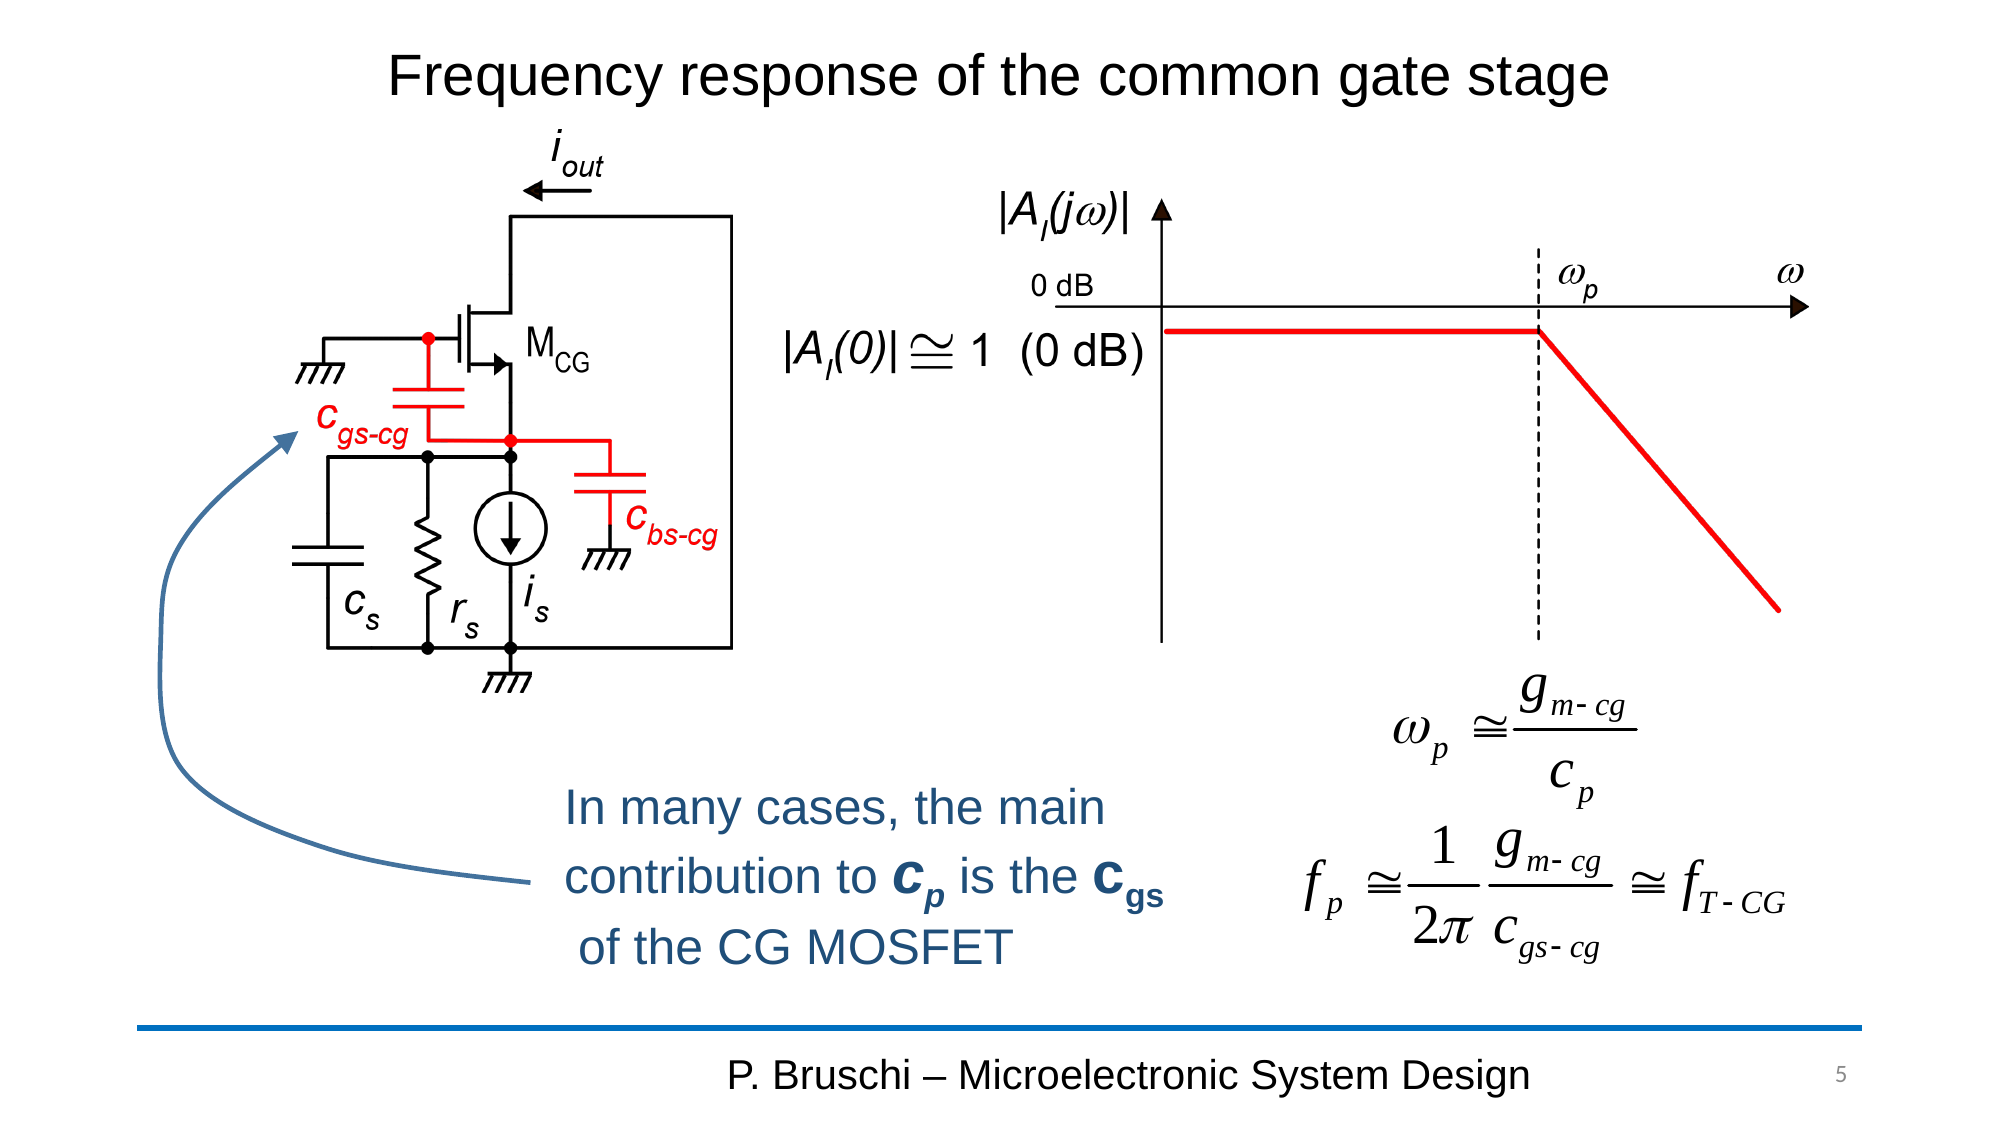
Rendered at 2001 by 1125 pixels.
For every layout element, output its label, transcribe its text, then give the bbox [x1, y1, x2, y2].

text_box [1285, 800, 1797, 975]
text_box [158, 432, 531, 884]
slide_number 5 [1718, 1042, 1863, 1103]
picture [292, 129, 733, 693]
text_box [1384, 645, 1647, 800]
footer P. Bruschi – Microelectronic System Design [662, 1042, 1596, 1103]
picture [786, 191, 1809, 643]
title Frequency response of the common gate stage [137, 22, 1863, 131]
text_box In many cases, the main contribution to cp is the cgs of the CG MOSFET [549, 767, 1192, 982]
